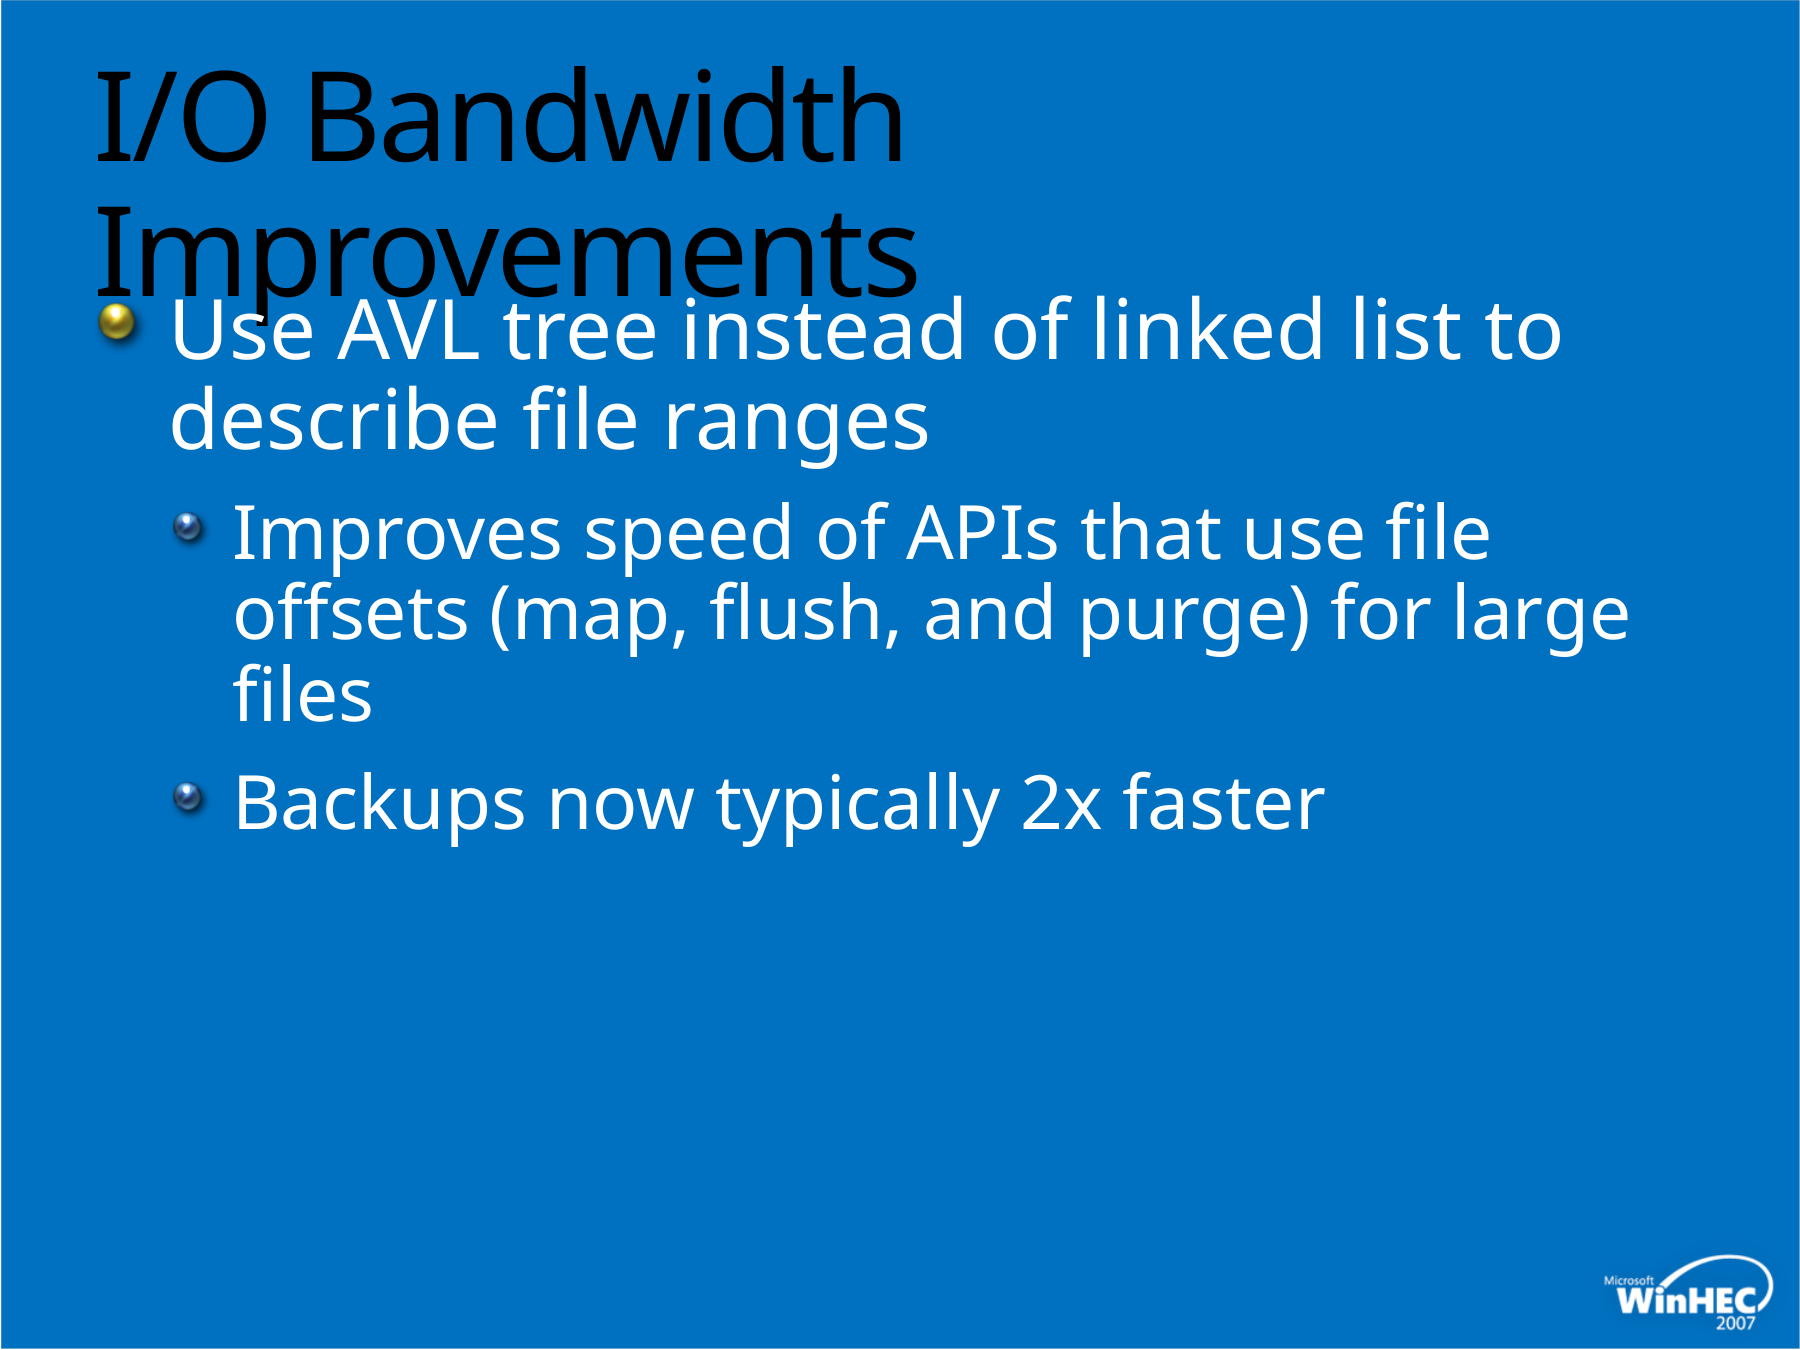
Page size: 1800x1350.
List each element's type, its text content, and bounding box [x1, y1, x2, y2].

picture [0, 0, 1800, 1350]
list Use AVL tree instead of linked list to describe file ranges Improves speed of APIs that use file offsets (map, flush, and purge) for large files Backups now typically 2x faster [75, 278, 1725, 761]
title I/O Bandwidth Improvements [75, 45, 1725, 278]
